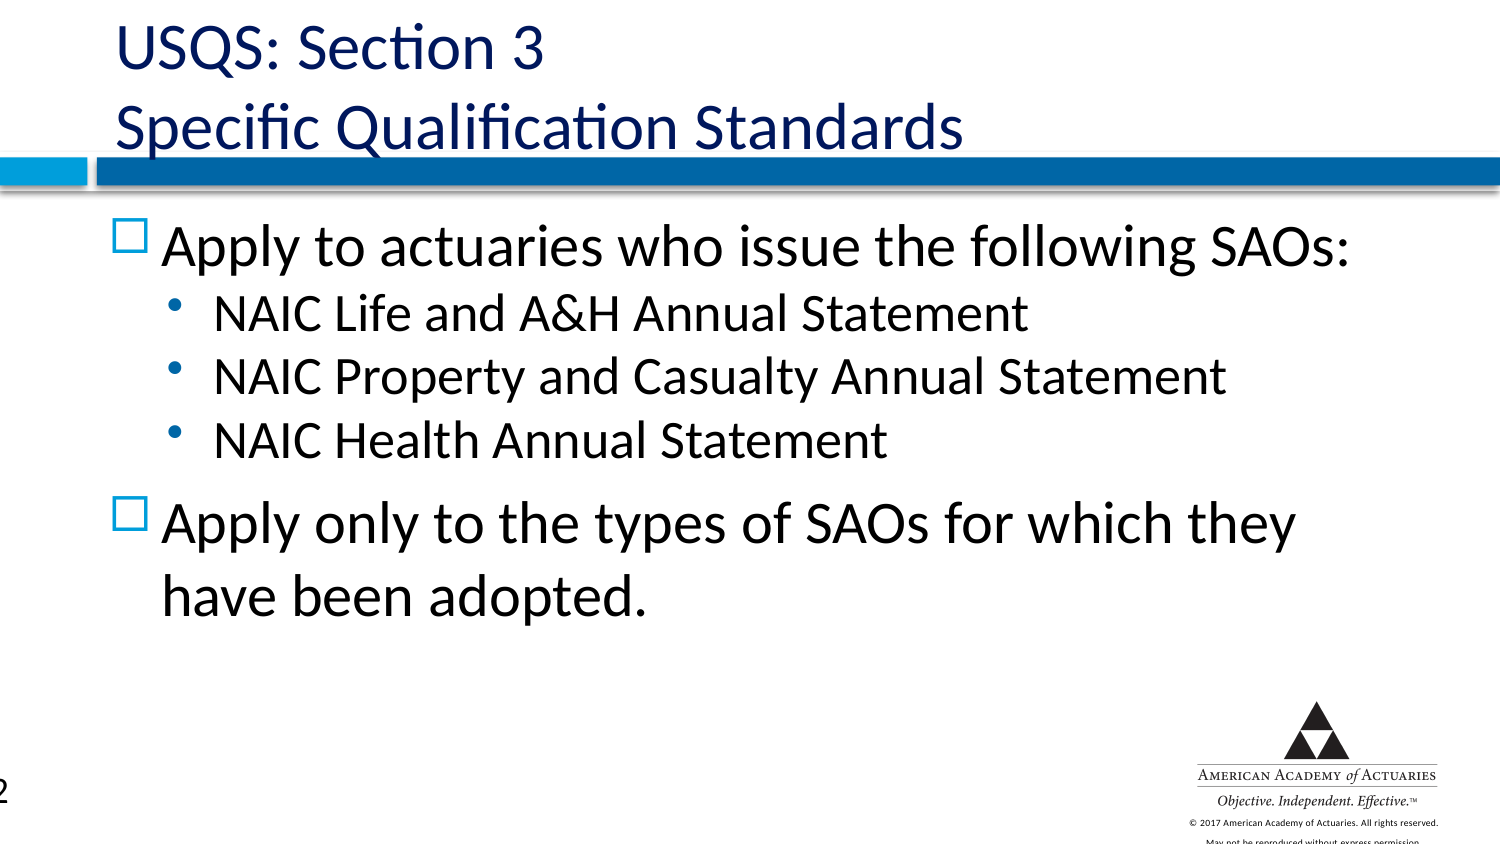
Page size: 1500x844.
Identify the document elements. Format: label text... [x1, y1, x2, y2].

title USQS: Section 3 Specific Qualification Standards [100, 21, 1438, 144]
list Apply to actuaries who issue the following SAOs: NAIC Life and A&H Annual Statement NAIC Property and Casualty Annual Statement NAIC Health Annual Statement Apply only to the types of SAOs for which they have been adopted. [93, 198, 1469, 748]
